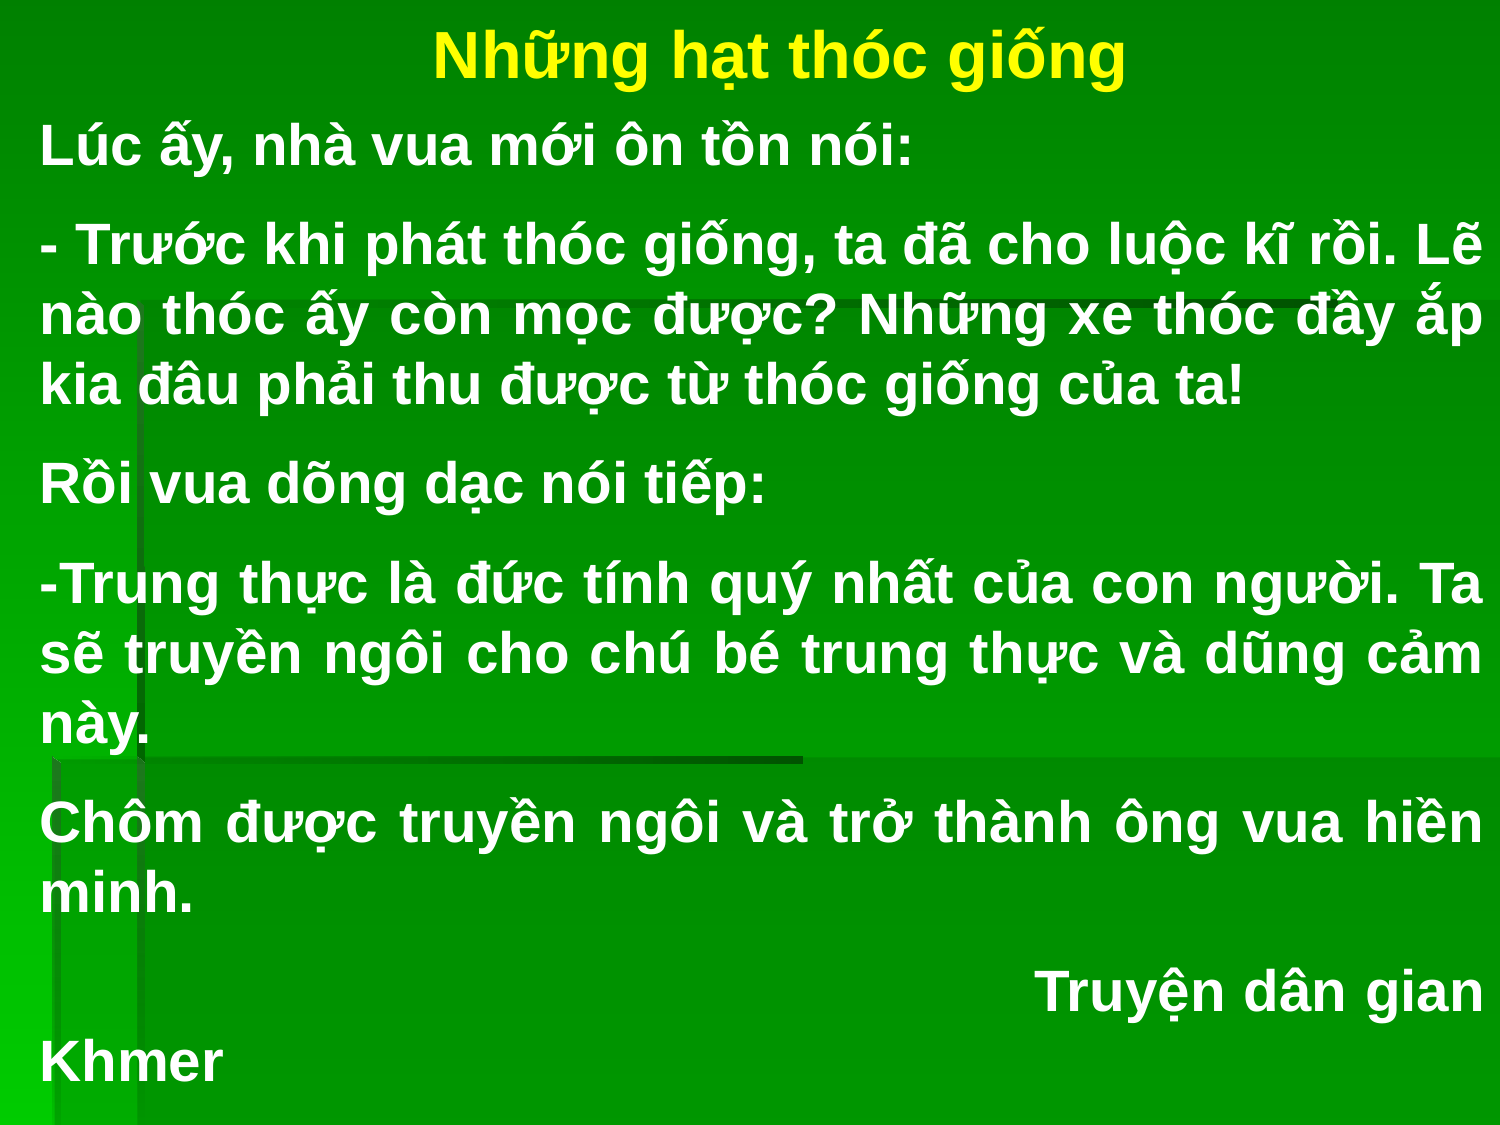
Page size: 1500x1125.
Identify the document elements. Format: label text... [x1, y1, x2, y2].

text_box Lúc ấy, nhà vua mới ôn tồn nói: - Trước khi phát thóc giống, ta đã cho luộc kĩ rồi. Lẽ nào thóc ấy còn mọc được? Những xe thóc đầy ắp kia đâu phải thu được từ thóc giống của ta! Rồi vua dõng dạc nói tiếp: -Trung thực là đức tính quý nhất của con người. Ta sẽ truyền ngôi cho chú bé trung thực và dũng cảm này. Chôm được truyền ngôi và trở thành ông vua hiền minh. Truyện dân gian Khmer [24, 99, 1500, 1101]
text_box Những hạt thóc giống [112, 4, 1450, 99]
